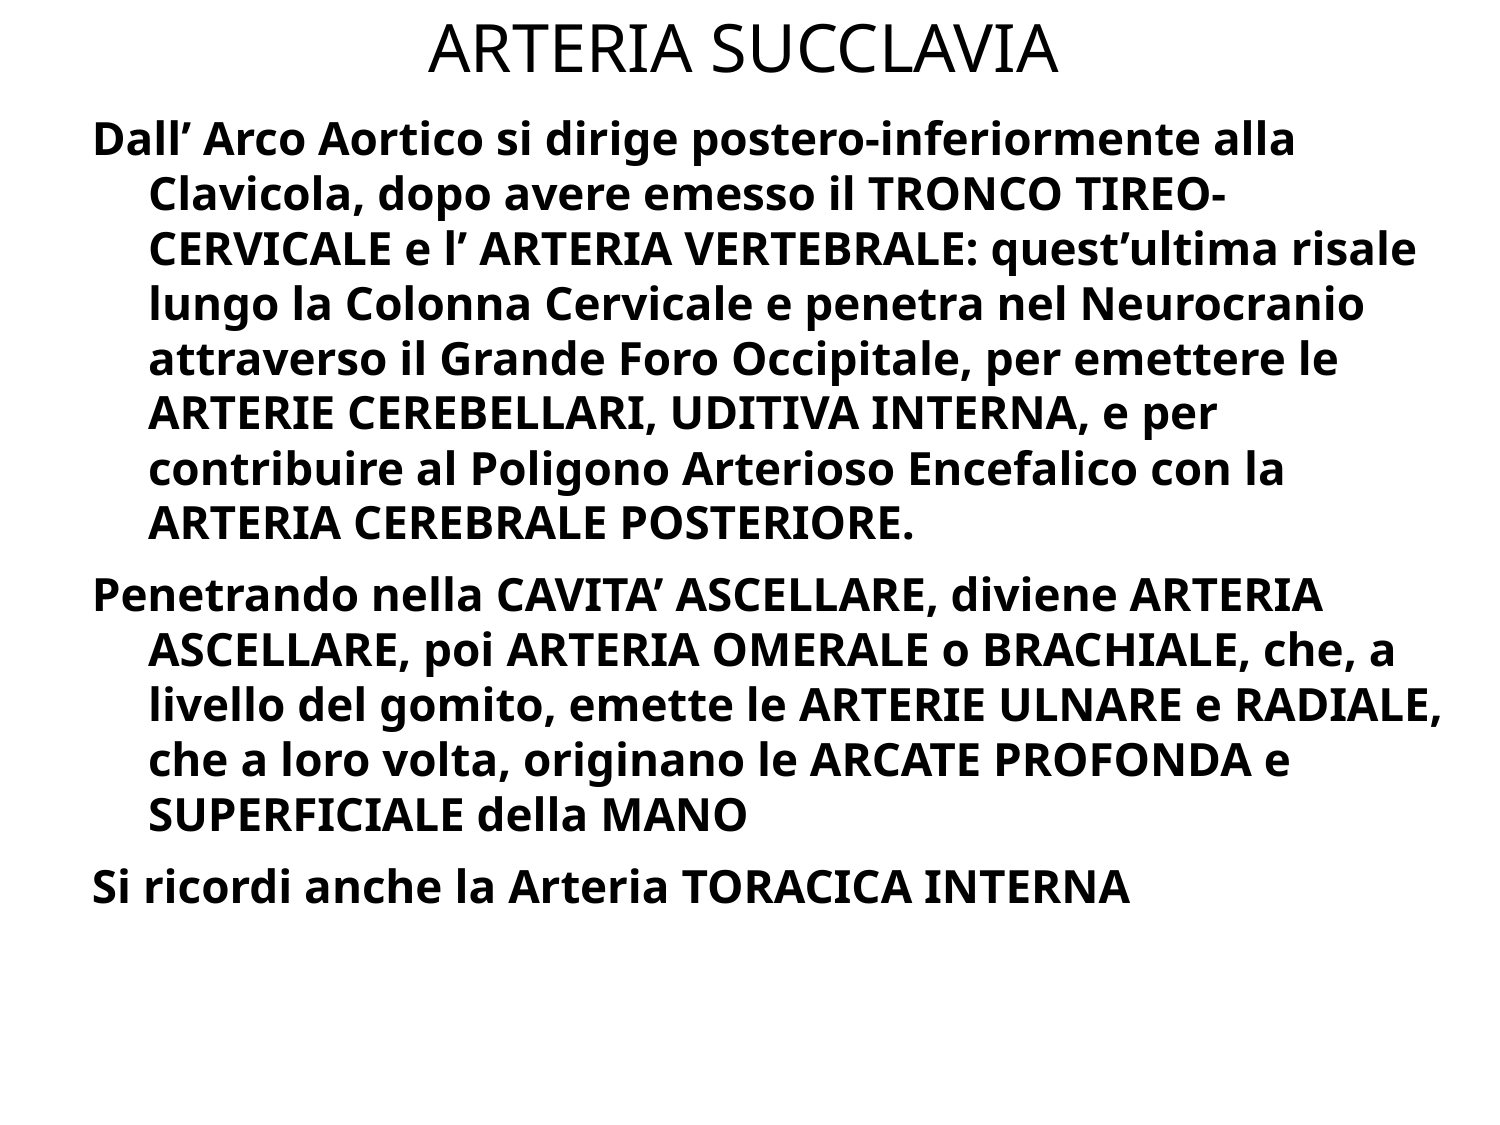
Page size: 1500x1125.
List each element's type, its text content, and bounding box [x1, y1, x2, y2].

title ARTERIA SUCCLAVIA [108, 0, 1380, 101]
list Dall’ Arco Aortico si dirige postero-inferiormente alla Clavicola, dopo avere emesso il TRONCO TIREO-CERVICALE e l’ ARTERIA VERTEBRALE: quest’ultima risale lungo la Colonna Cervicale e penetra nel Neurocranio attraverso il Grande Foro Occipitale, per emettere le ARTERIE CEREBELLARI, UDITIVA INTERNA, e per contribuire al Poligono Arterioso Encefalico con la ARTERIA CEREBRALE POSTERIORE. Penetrando nella CAVITA’ ASCELLARE, diviene ARTERIA ASCELLARE, poi ARTERIA OMERALE o BRACHIALE, che, a livello del gomito, emette le ARTERIE ULNARE e RADIALE, che a loro volta, originano le ARCATE PROFONDA e SUPERFICIALE della MANO Si ricordi anche la Arteria TORACICA INTERNA [76, 101, 1471, 1024]
